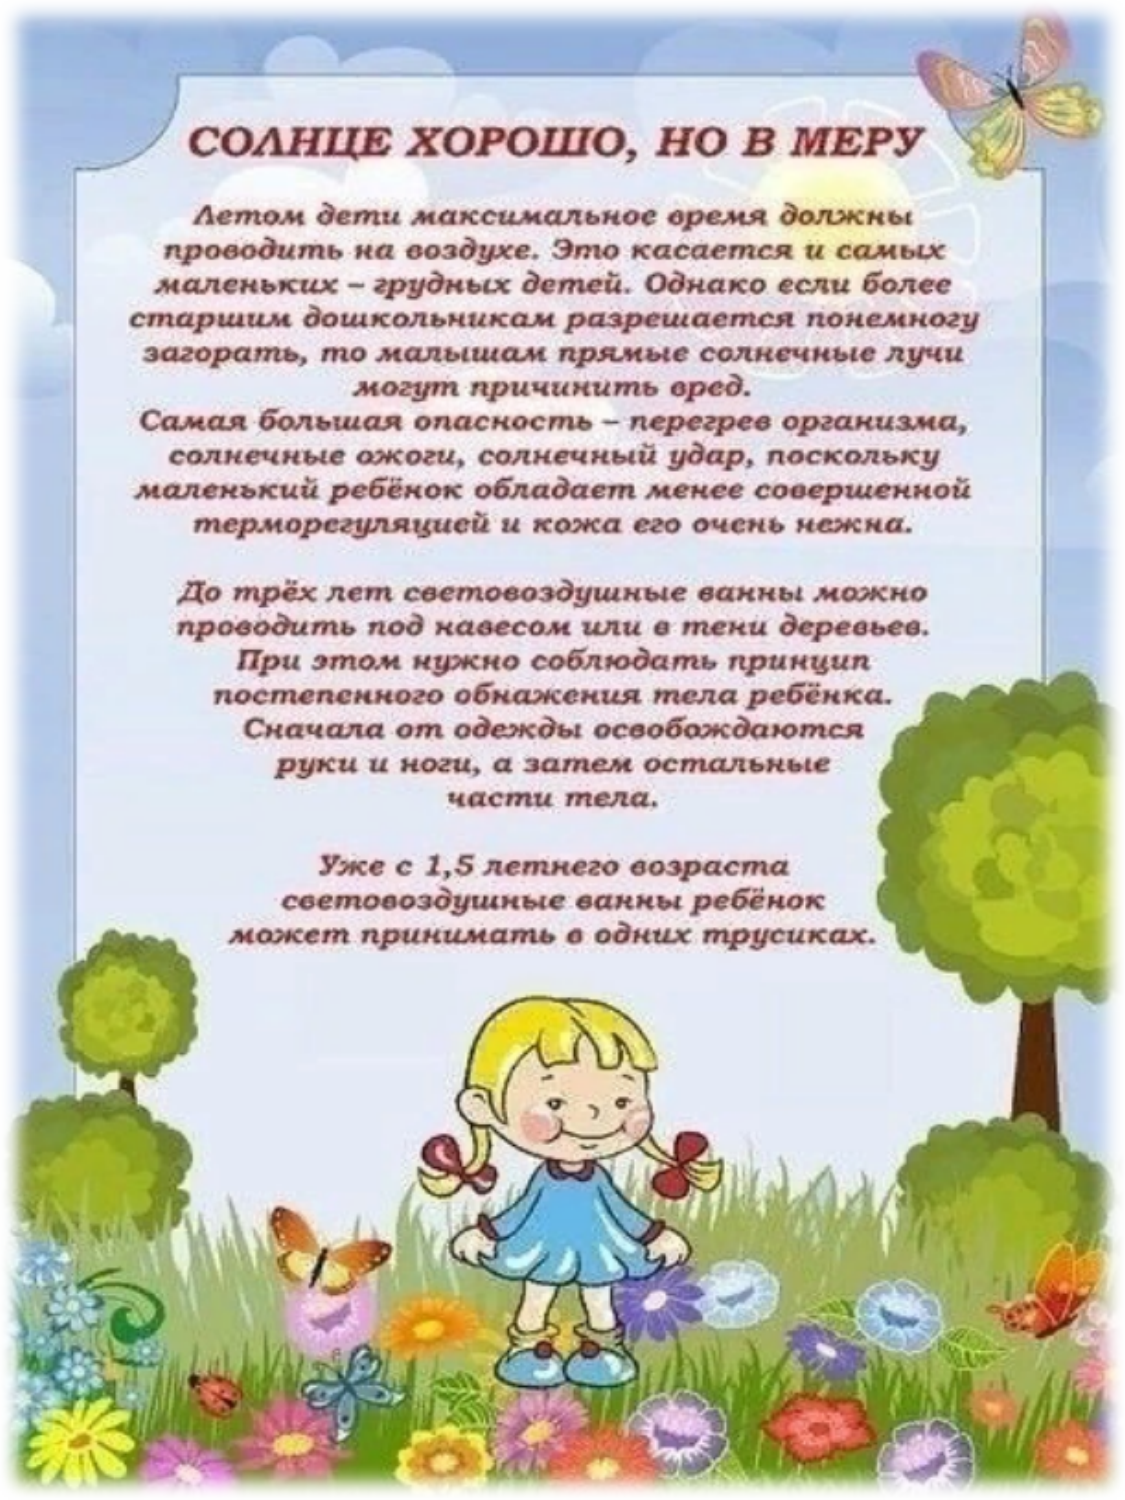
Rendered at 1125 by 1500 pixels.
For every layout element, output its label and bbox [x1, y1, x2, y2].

list [0, 0, 1125, 1500]
